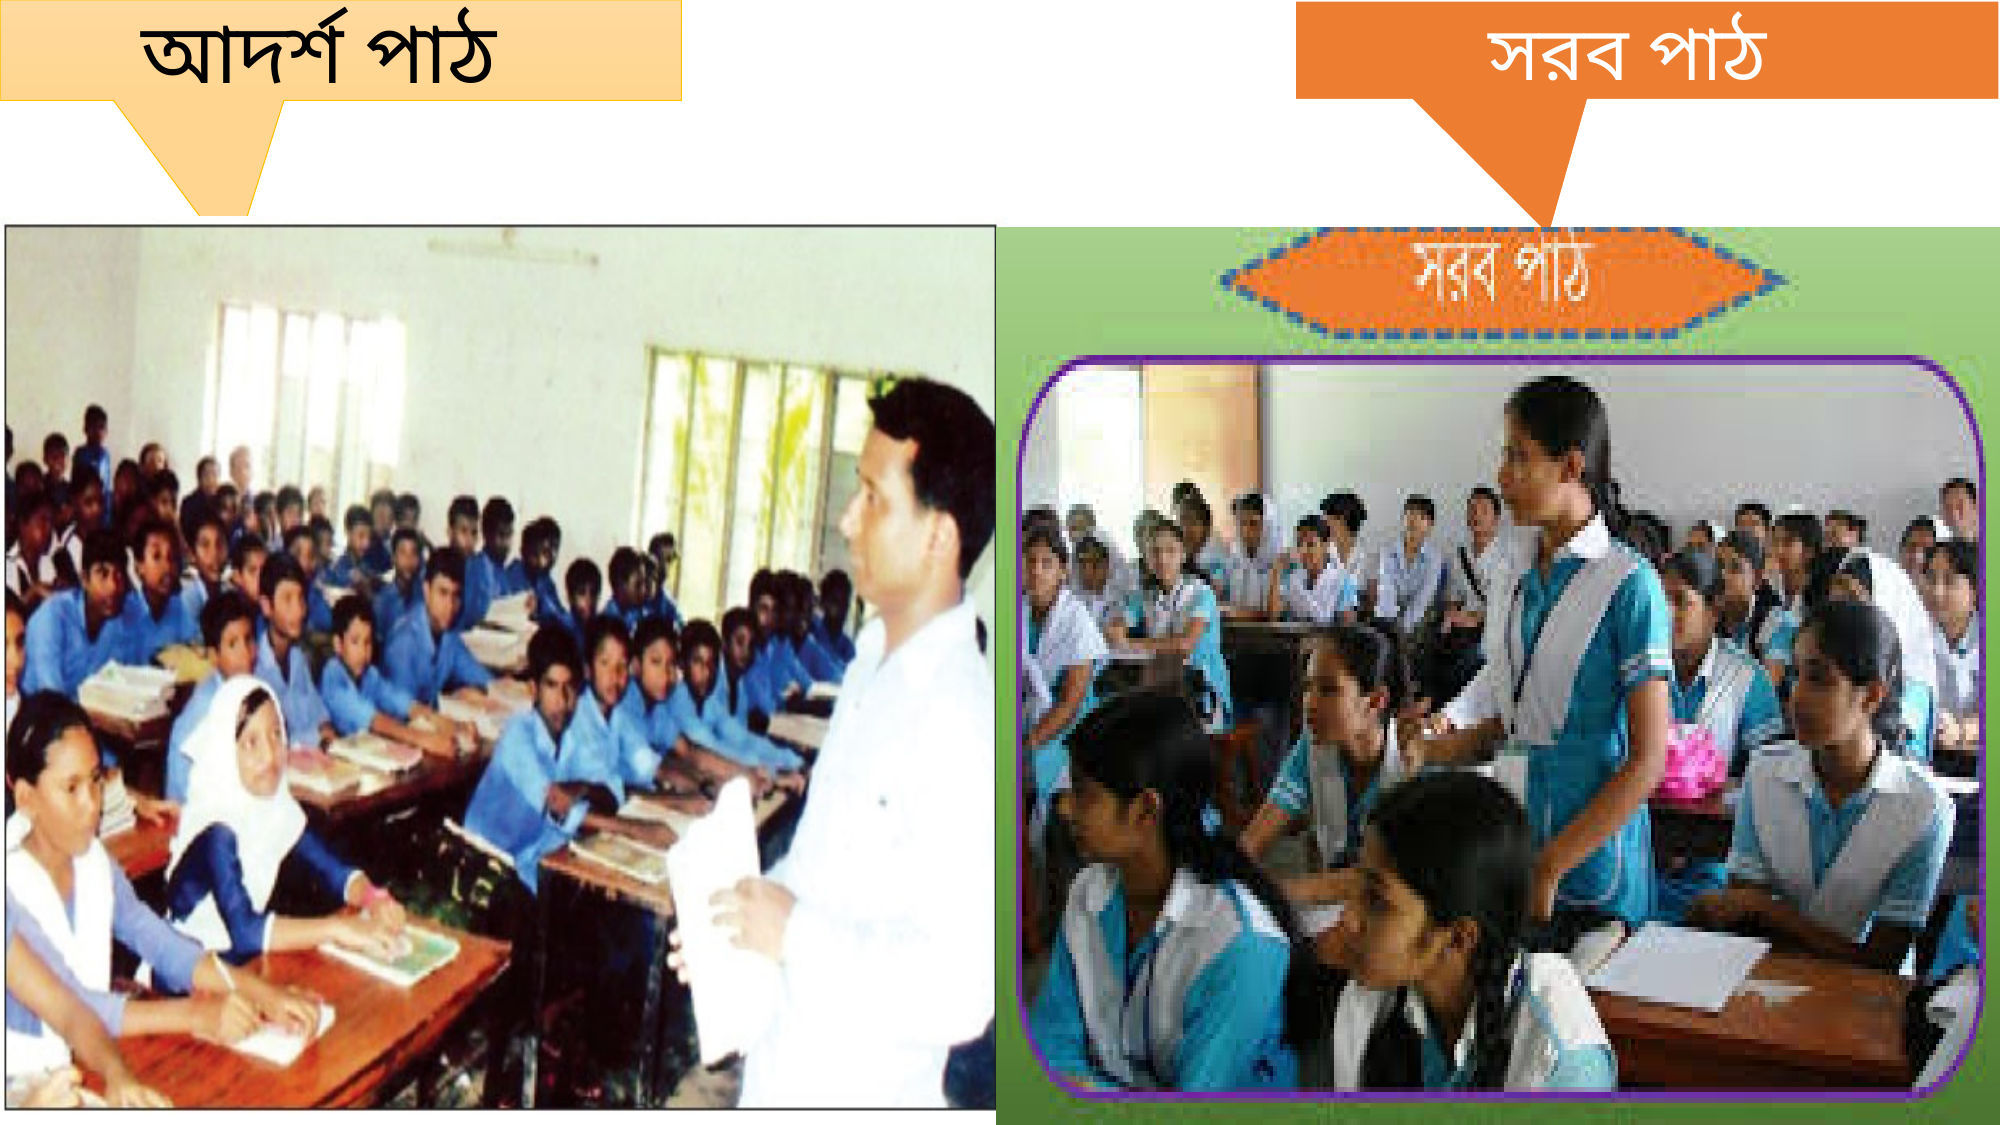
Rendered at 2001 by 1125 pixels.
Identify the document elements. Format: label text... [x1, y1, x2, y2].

picture [0, 216, 2000, 1125]
text_box সরব পাঠ [1292, 0, 2000, 227]
text_box আদর্শ পাঠ [0, 0, 682, 216]
